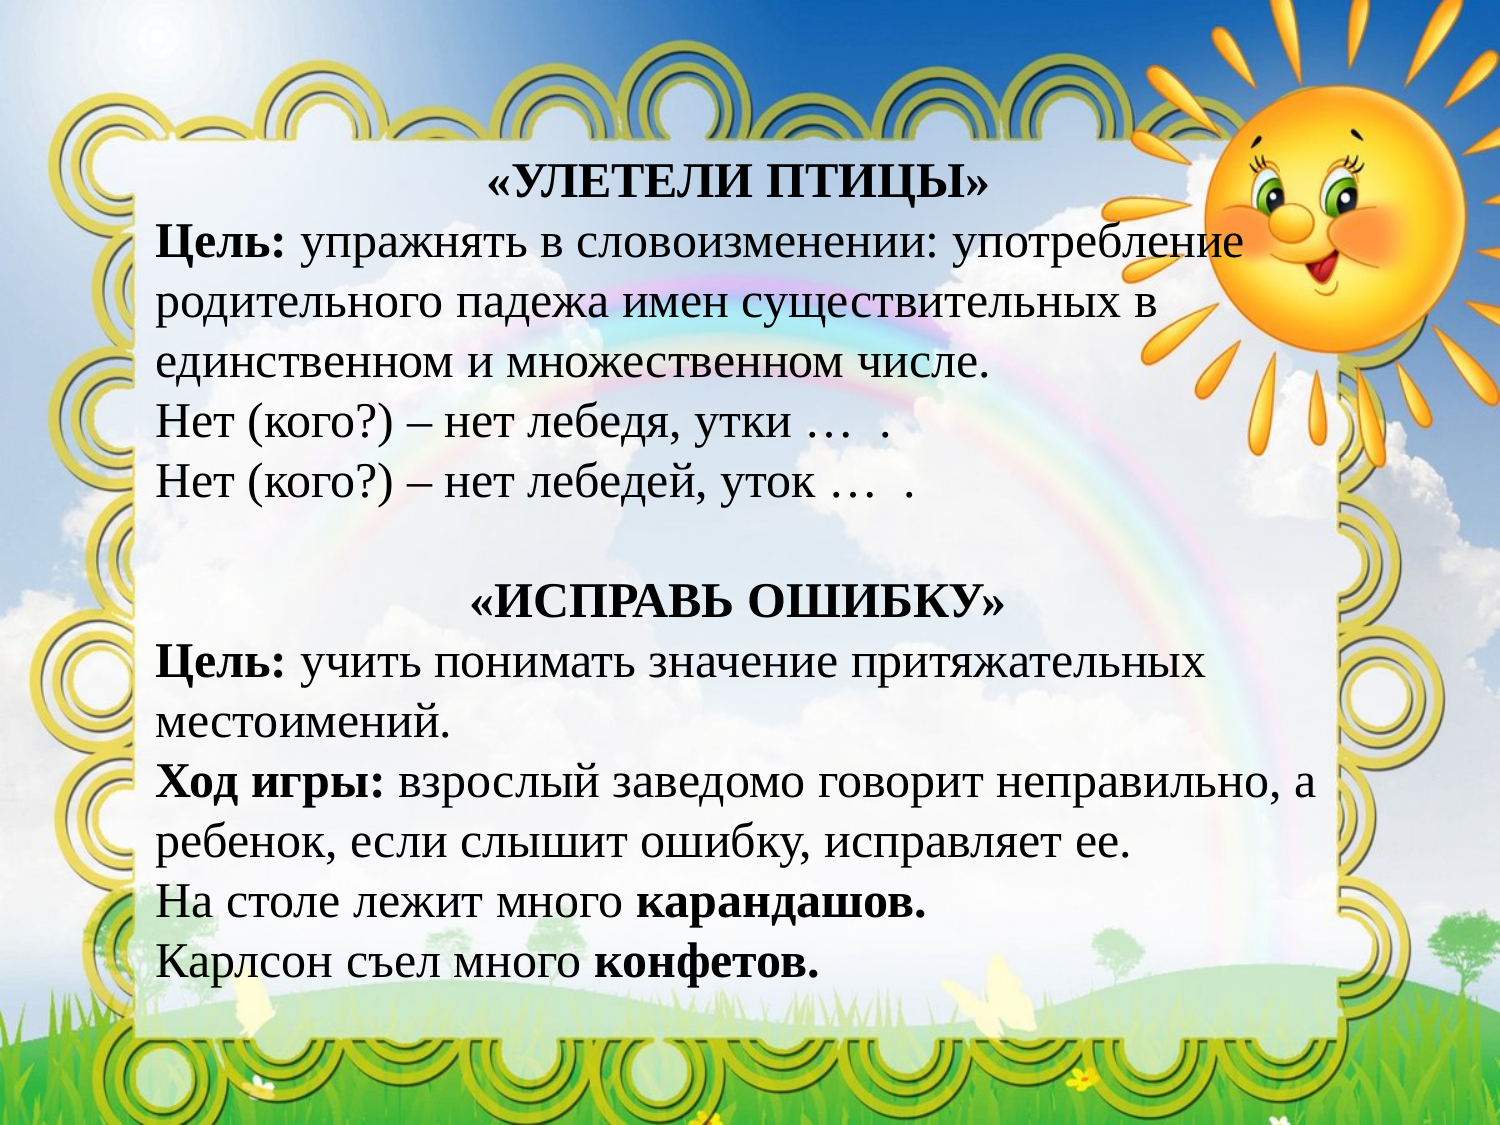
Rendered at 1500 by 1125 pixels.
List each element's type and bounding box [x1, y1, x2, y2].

list [0, 0, 1500, 1125]
